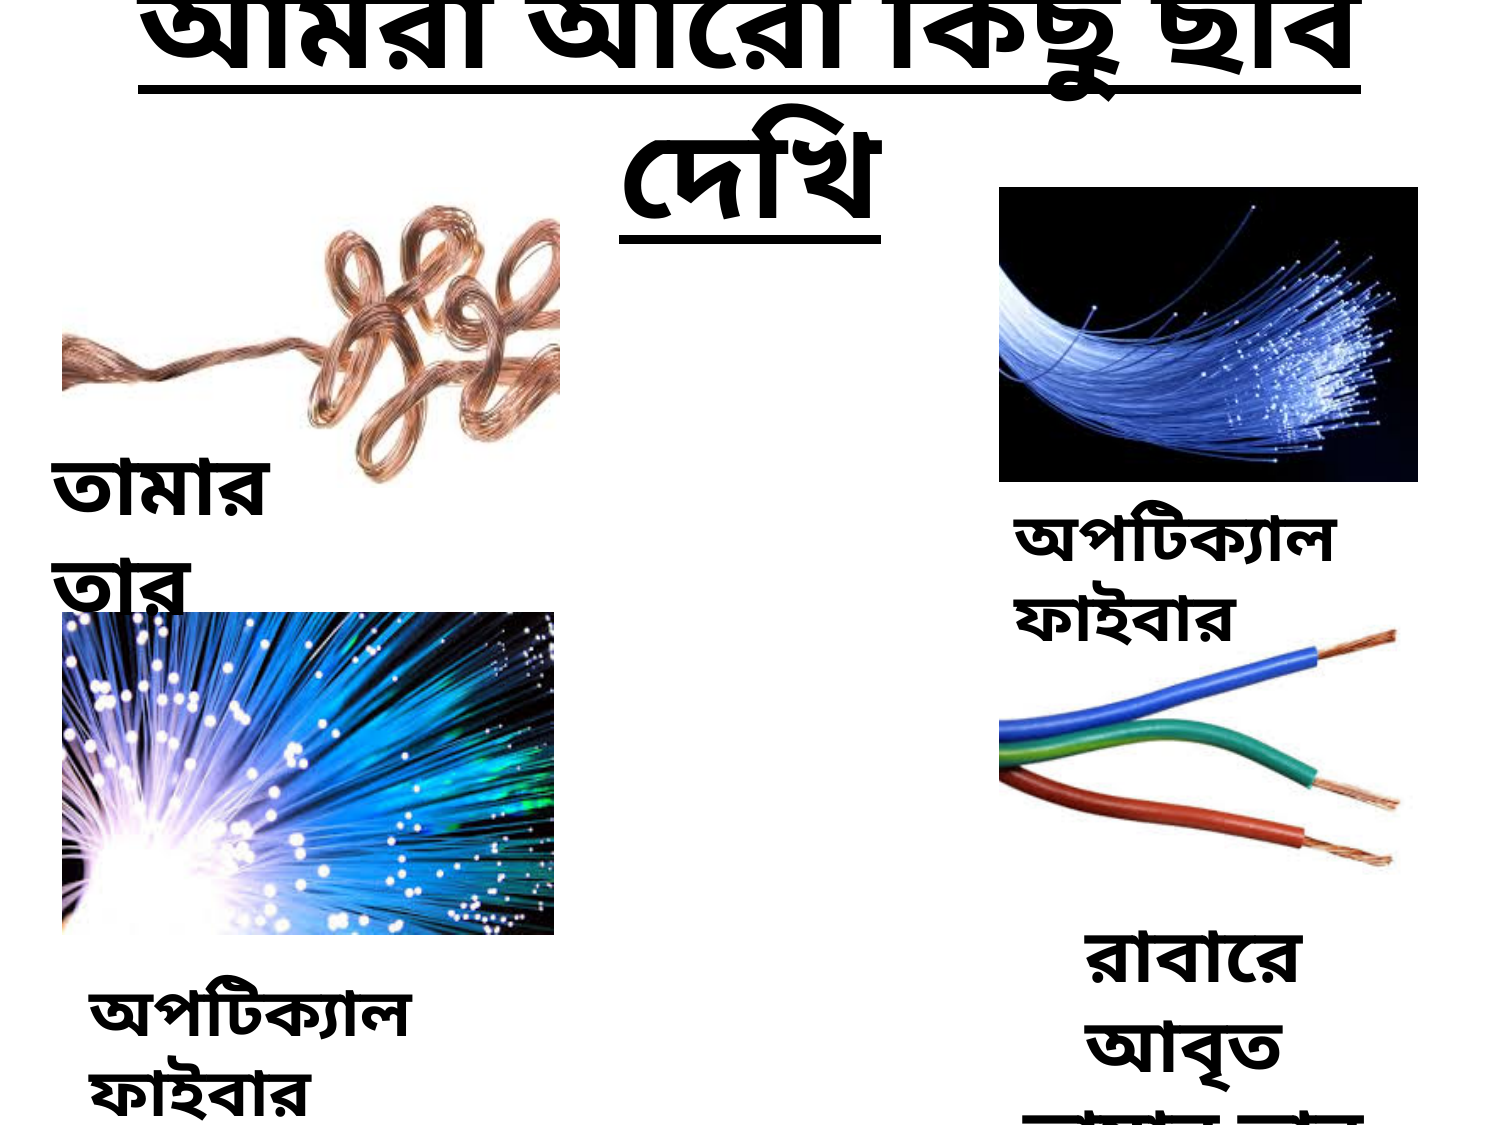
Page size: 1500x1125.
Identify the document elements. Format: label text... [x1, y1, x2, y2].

text_box তামার তার [37, 424, 363, 640]
picture [62, 612, 554, 935]
text_box আমরা আরো কিছু ছবি দেখি [35, 10, 1464, 177]
text_box রাবারে আবৃত তামার তার [987, 899, 1400, 1125]
picture [62, 187, 560, 488]
text_box অপটিক্যাল ফাইবার [999, 487, 1438, 611]
picture [999, 187, 1418, 482]
text_box অপটিক্যাল ফাইবার [74, 962, 538, 1125]
picture [999, 612, 1460, 893]
